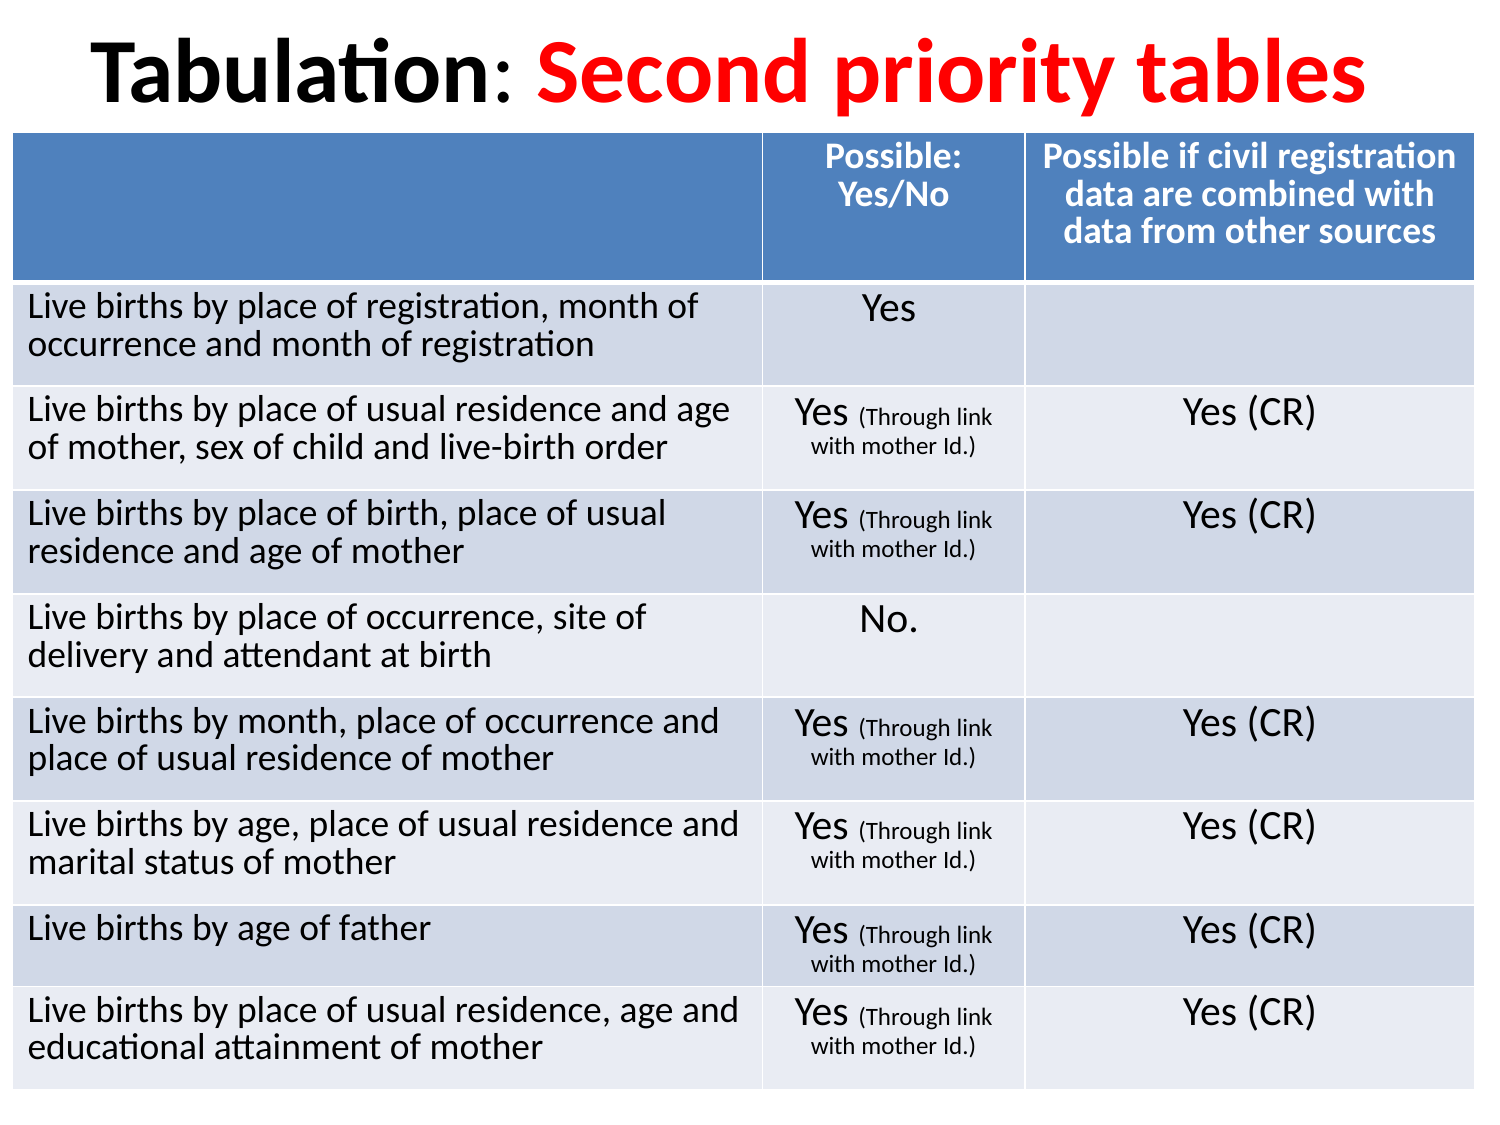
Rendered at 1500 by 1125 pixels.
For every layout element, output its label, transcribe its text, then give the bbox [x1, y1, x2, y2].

table_cell Yes (Through link with mother Id.) [763, 802, 1024, 904]
table_cell Yes (CR) [1026, 802, 1474, 904]
table_cell Yes (Through link with mother Id.) [763, 698, 1024, 800]
table_cell Live births by place of birth, place of usual residence and age of mother [13, 491, 762, 593]
table_cell Yes (CR) [1026, 491, 1474, 593]
table_header [13, 133, 762, 280]
table_cell Live births by place of occurrence, site of delivery and attendant at birth [13, 595, 762, 696]
table_cell Yes (Through link with mother Id.) [763, 906, 1024, 986]
table_cell Yes [763, 285, 1024, 385]
table_cell Yes (Through link with mother Id.) [763, 387, 1024, 489]
table_cell No. [763, 595, 1024, 696]
table_cell Live births by month, place of occurrence and place of usual residence of mother [13, 698, 762, 800]
table_cell Yes (CR) [1026, 906, 1474, 986]
table_cell Yes (Through link with mother Id.) [763, 491, 1024, 593]
table_cell Live births by place of usual residence and age of mother, sex of child and live-birth order [13, 387, 762, 489]
table_cell Yes (CR) [1026, 987, 1474, 1089]
table_cell Live births by age, place of usual residence and marital status of mother [13, 802, 762, 904]
table_cell [1026, 285, 1474, 385]
table_header Possible: Yes/No [763, 133, 1024, 280]
table_cell Yes (CR) [1026, 698, 1474, 800]
table_cell Live births by place of registration, month of occurrence and month of registration [13, 285, 762, 385]
table_cell Yes (CR) [1026, 387, 1474, 489]
table_header Possible if civil registration data are combined with data from other sources [1026, 133, 1474, 280]
table_cell [1026, 595, 1474, 696]
table_cell Live births by age of father [13, 906, 762, 986]
title Tabulation: Second priority tables [75, 5, 1425, 125]
table_cell Yes (Through link with mother Id.) [763, 987, 1024, 1089]
table_cell Live births by place of usual residence, age and educational attainment of mother [13, 987, 762, 1089]
